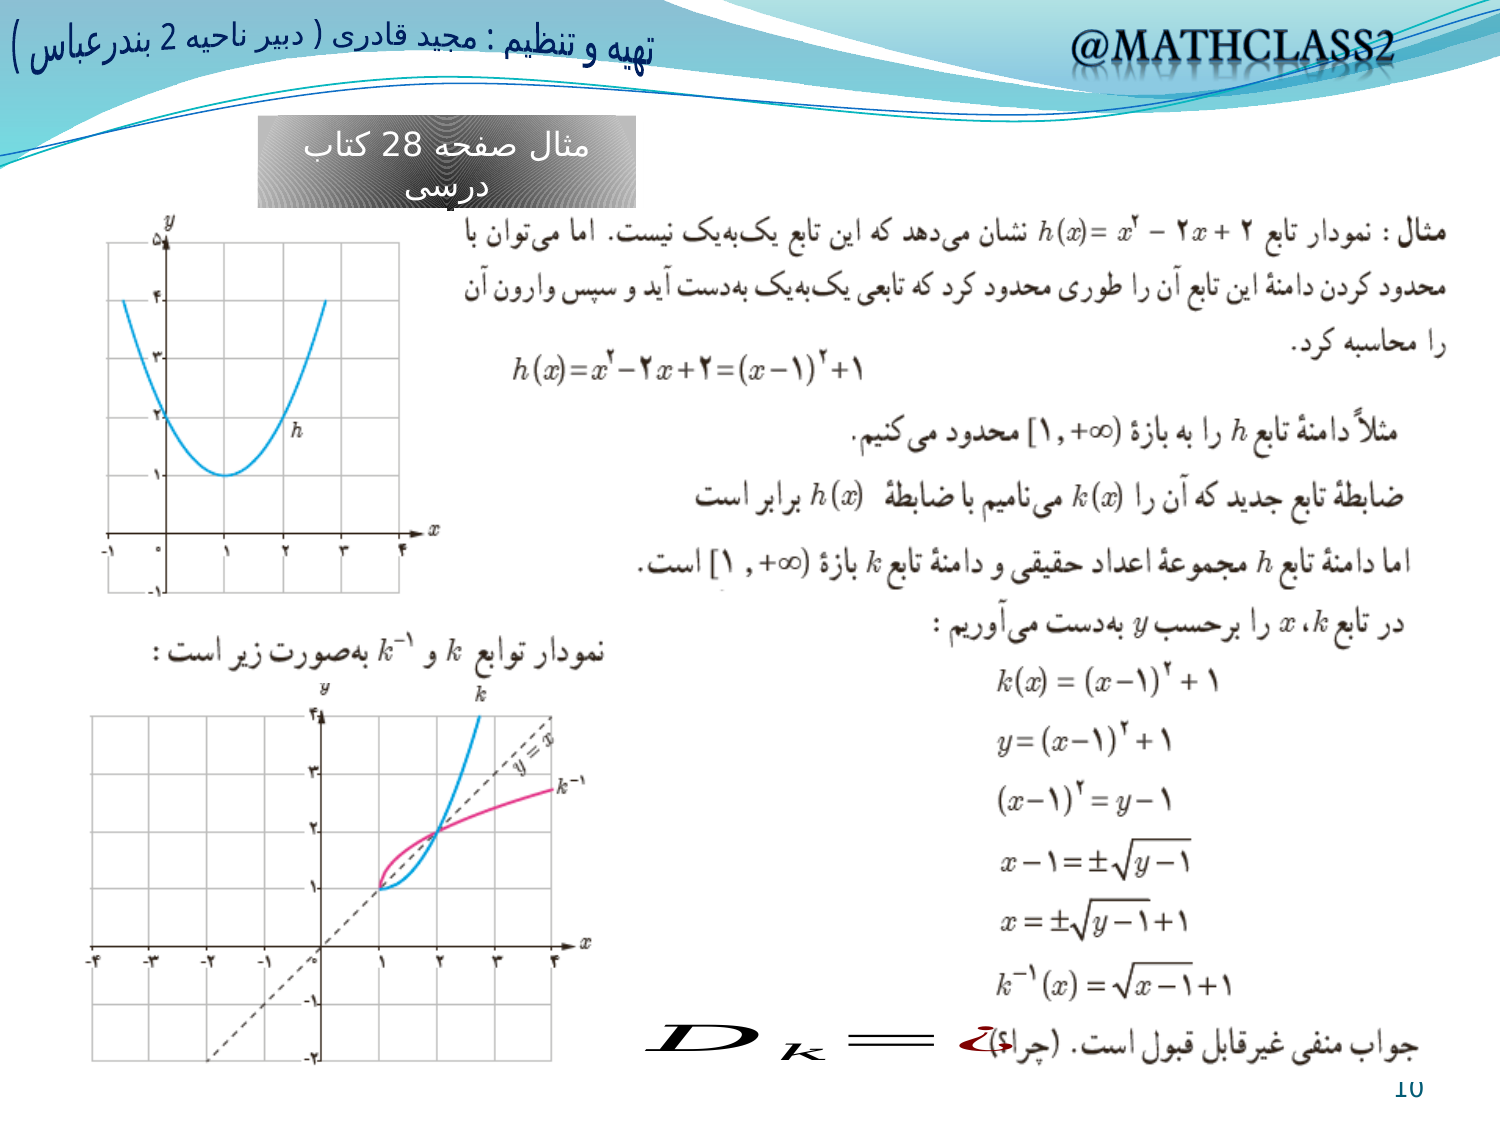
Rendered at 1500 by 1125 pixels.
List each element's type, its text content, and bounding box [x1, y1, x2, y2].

picture [454, 207, 1459, 1082]
picture [150, 623, 617, 684]
text_box مثال صفحه 28 کتاب درسی [257, 115, 636, 209]
picture [1021, 13, 1440, 105]
slide_number 10 [1299, 1094, 1425, 1103]
picture [62, 675, 604, 1073]
picture [74, 207, 448, 609]
